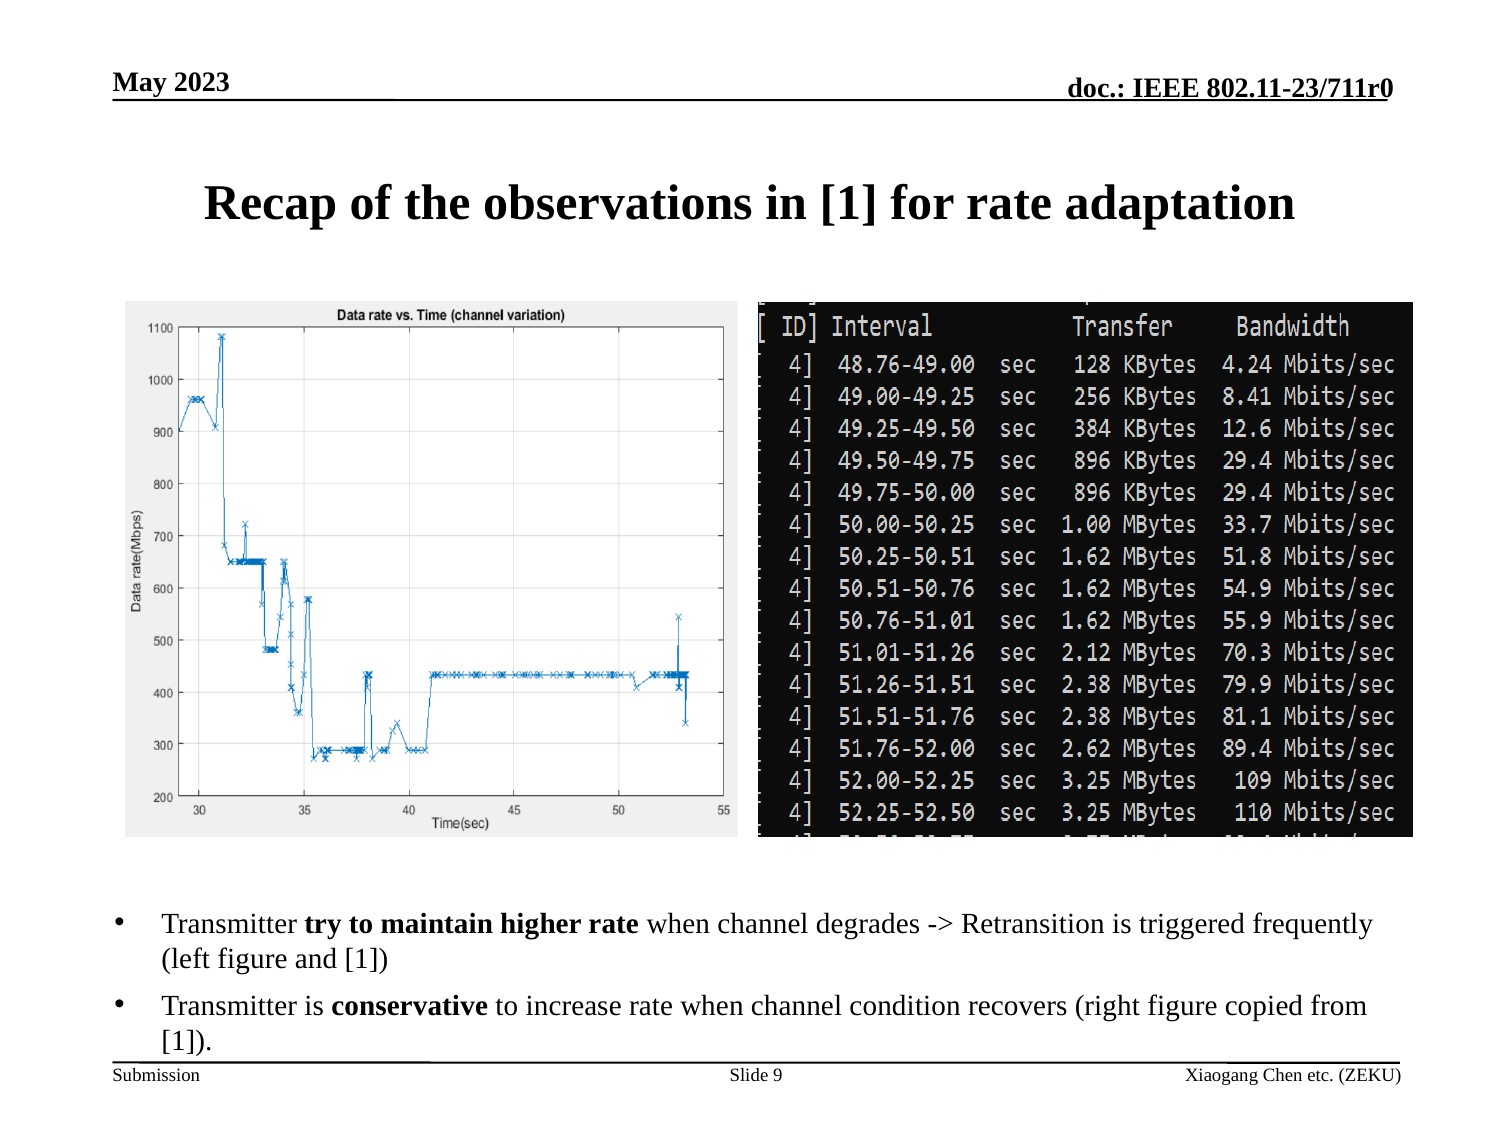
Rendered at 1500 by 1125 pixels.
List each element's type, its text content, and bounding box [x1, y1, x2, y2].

slide_number Slide 9 [712, 1061, 800, 1123]
title Recap of the observations in [1] for rate adaptation [112, 112, 1388, 288]
text_box Transmitter try to maintain higher rate when channel degrades -> Retransition is triggered frequently (left figure and [1]) Transmitter is conservative to increase rate when channel condition recovers (right figure copied from [1]). [49, 896, 1400, 1044]
picture [124, 301, 739, 837]
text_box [757, 301, 1413, 837]
footer Xiaogang Chen etc. (ZEKU) [878, 1061, 1402, 1093]
